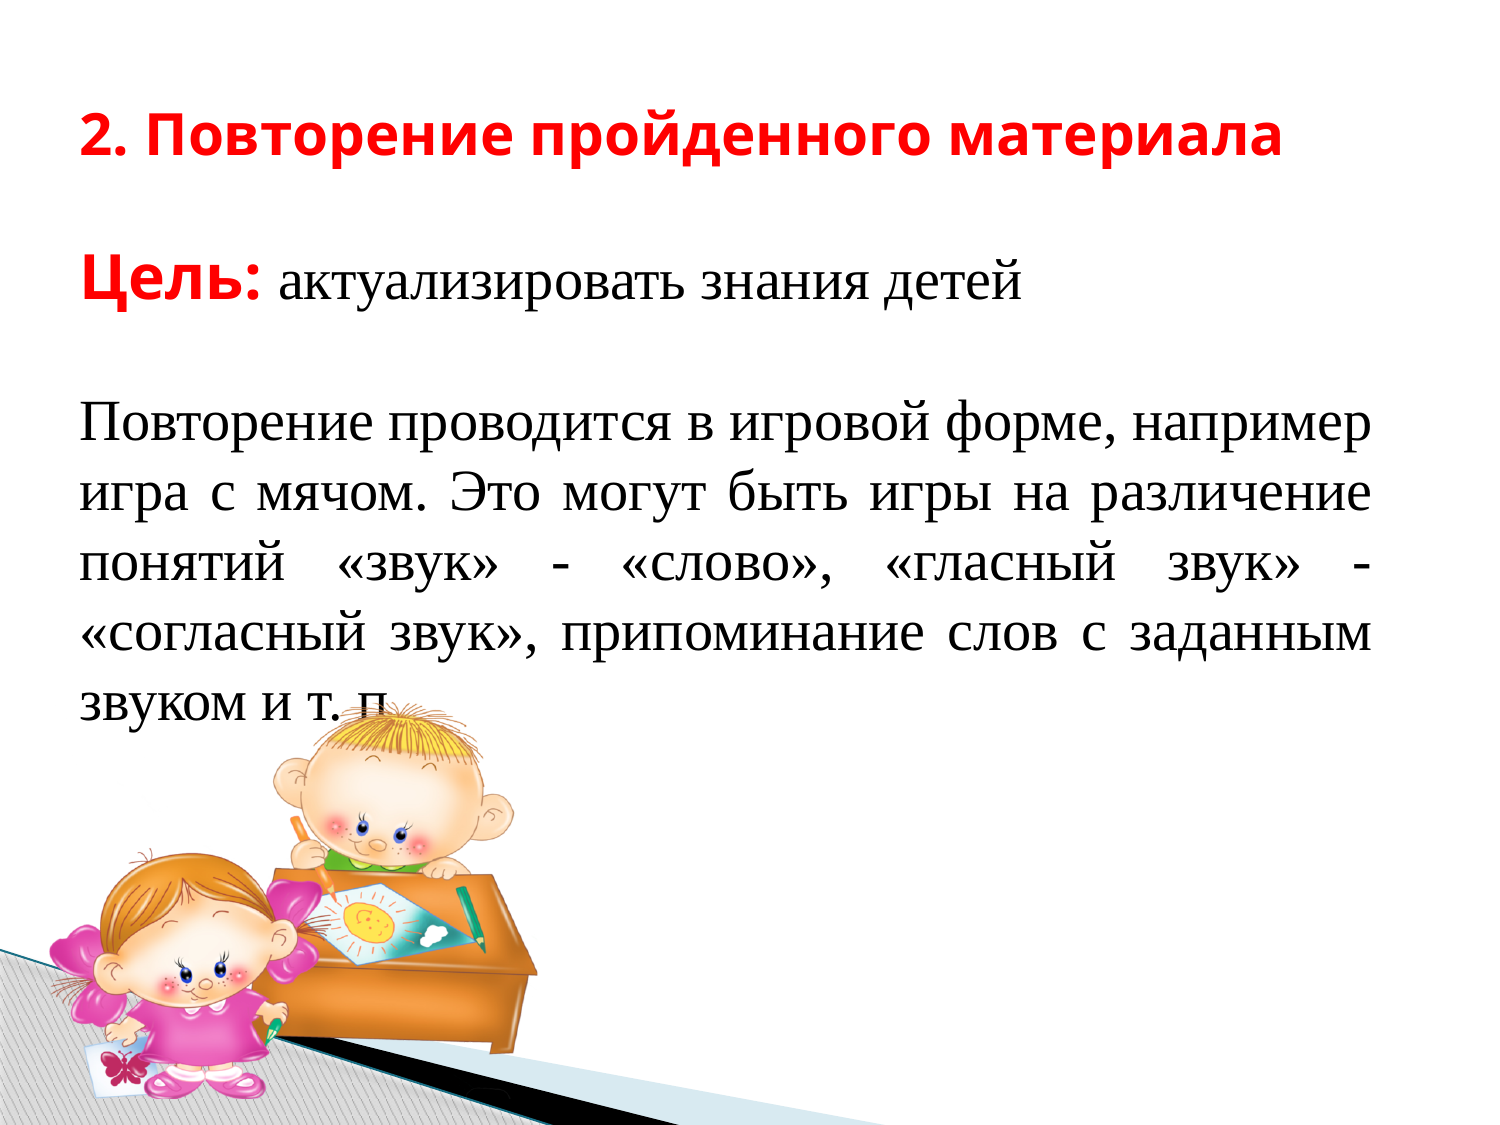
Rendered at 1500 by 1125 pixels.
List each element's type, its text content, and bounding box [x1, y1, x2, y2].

text_box 2. Повторение пройденного материала Цель: актуализировать знания детей Повторение проводится в игровой форме, например игра с мячом. Это могут быть игры на различение понятий «звук» - «слово», «гласный звук» - «согласный звук», припоминание слов с заданным звуком и т. п. [64, 90, 1388, 740]
picture [41, 692, 538, 1100]
